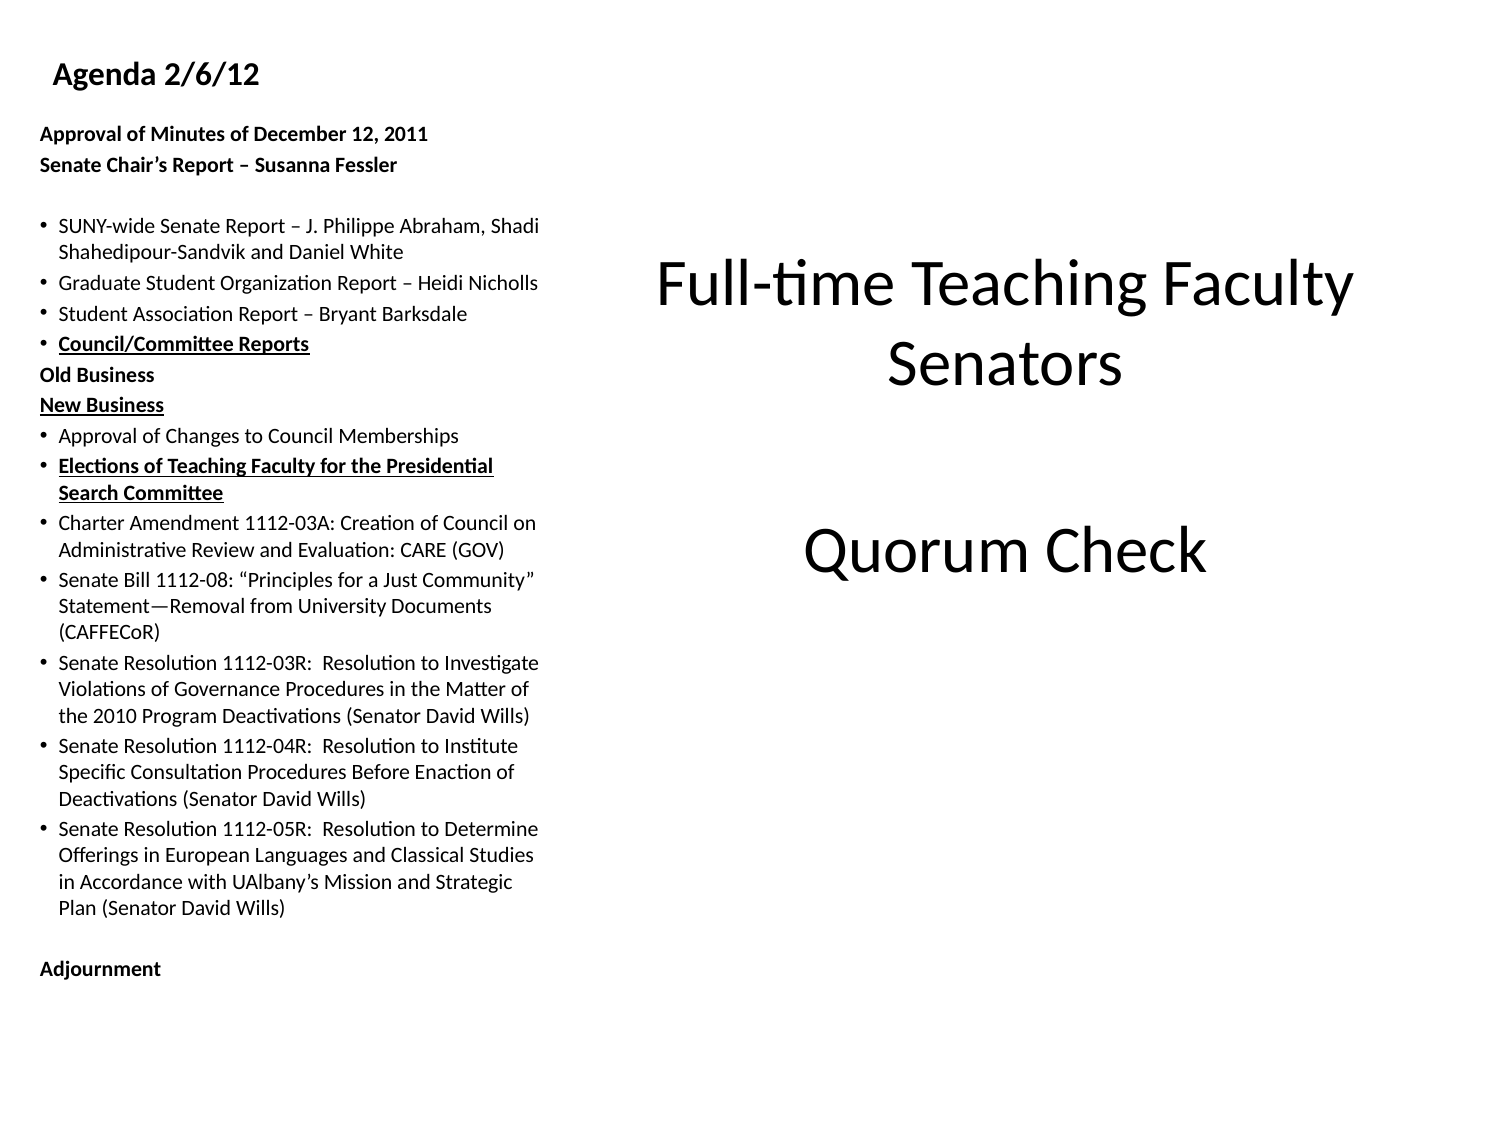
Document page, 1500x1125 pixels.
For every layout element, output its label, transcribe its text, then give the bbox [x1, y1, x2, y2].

list Full-time Teaching Faculty Senators Quorum Check [586, 44, 1425, 1005]
list Approval of Minutes of December 12, 2011 Senate Chair’s Report – Susanna Fessler SUNY-wide Senate Report – J. Philippe Abraham, Shadi Shahedipour-Sandvik and Daniel White Graduate Student Organization Report – Heidi Nicholls Student Association Report – Bryant Barksdale Council/Committee Reports Old Business New Business Approval of Changes to Council Memberships Elections of Teaching Faculty for the Presidential Search Committee Charter Amendment 1112-03A: Creation of Council on Administrative Review and Evaluation: CARE (GOV) Senate Bill 1112-08: “Principles for a Just Community” Statement—Removal from University Documents (CAFFECoR) Senate Resolution 1112-03R: Resolution to Investigate Violations of Governance Procedures in the Matter of the 2010 Program Deactivations (Senator David Wills) Senate Resolution 1112-04R: Resolution to Institute Specific Consultation Procedures Before Enaction of Deactivations (Senator David Wills) Senate Resolution 1112-05R: Resolution to Determine Offerings in European Languages and Classical Studies in Accordance with UAlbany’s Mission and Strategic Plan (Senator David Wills) Adjournment [24, 112, 569, 1005]
title Agenda 2/6/12 [37, 44, 569, 100]
